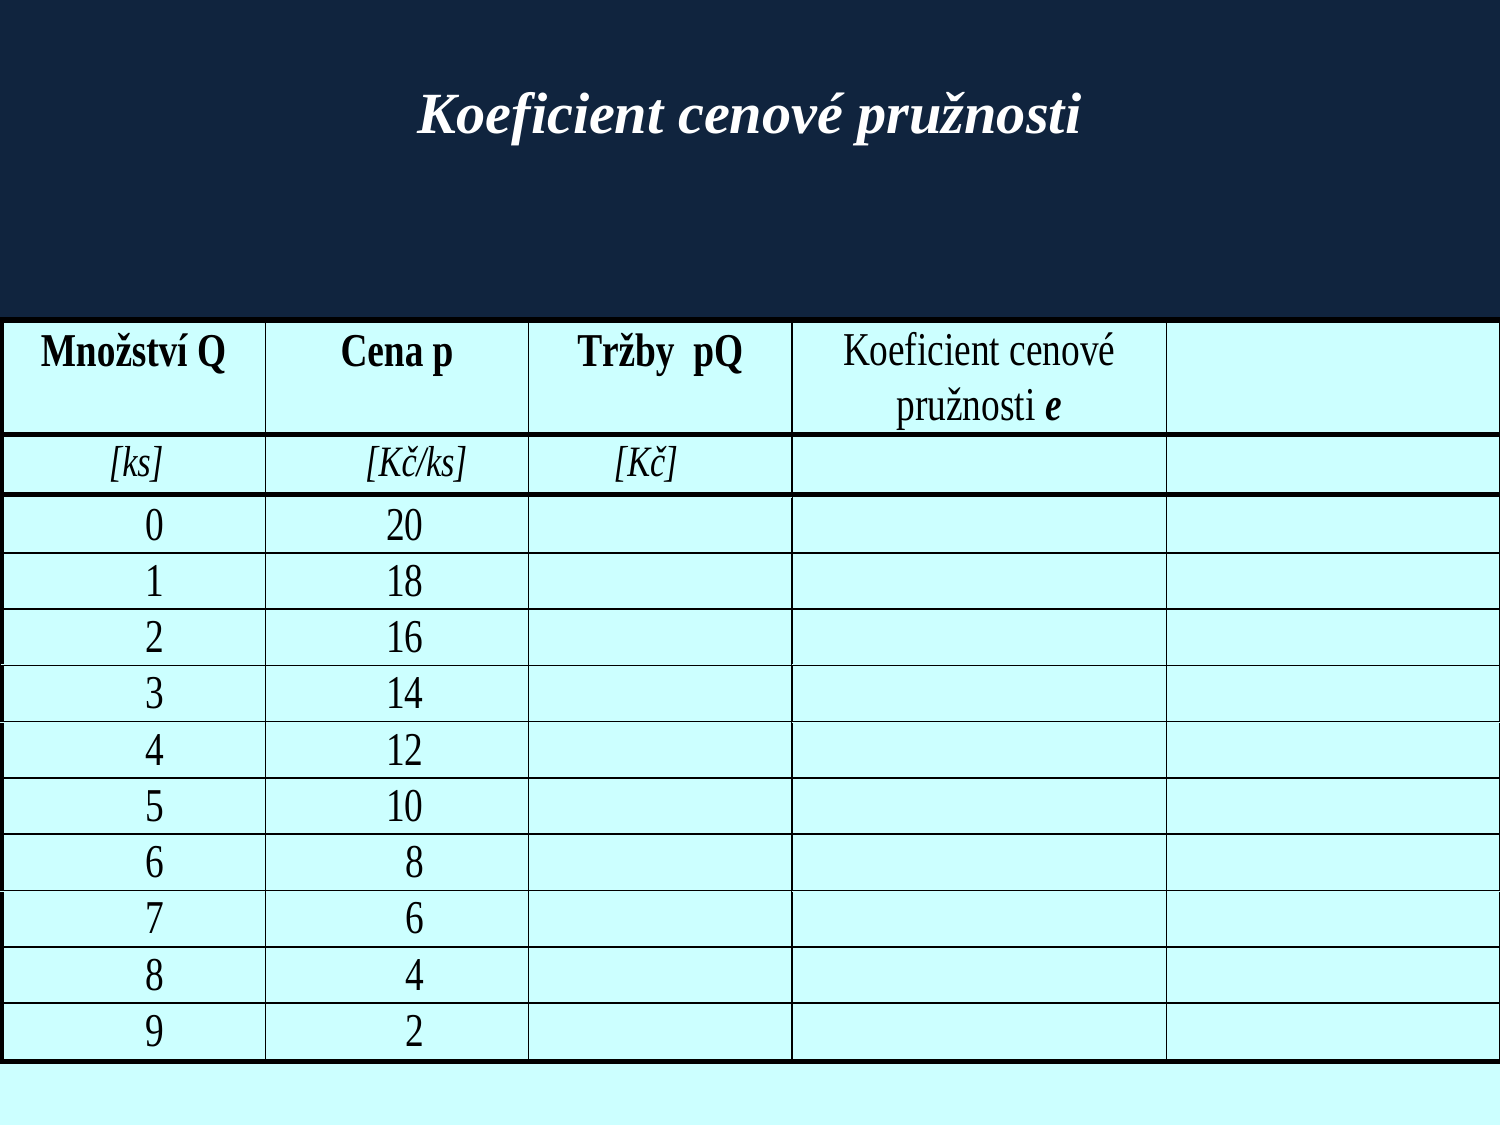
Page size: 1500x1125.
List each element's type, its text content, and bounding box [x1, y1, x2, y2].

title Koeficient cenové pružnosti [74, 44, 1426, 177]
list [0, 316, 1500, 1125]
